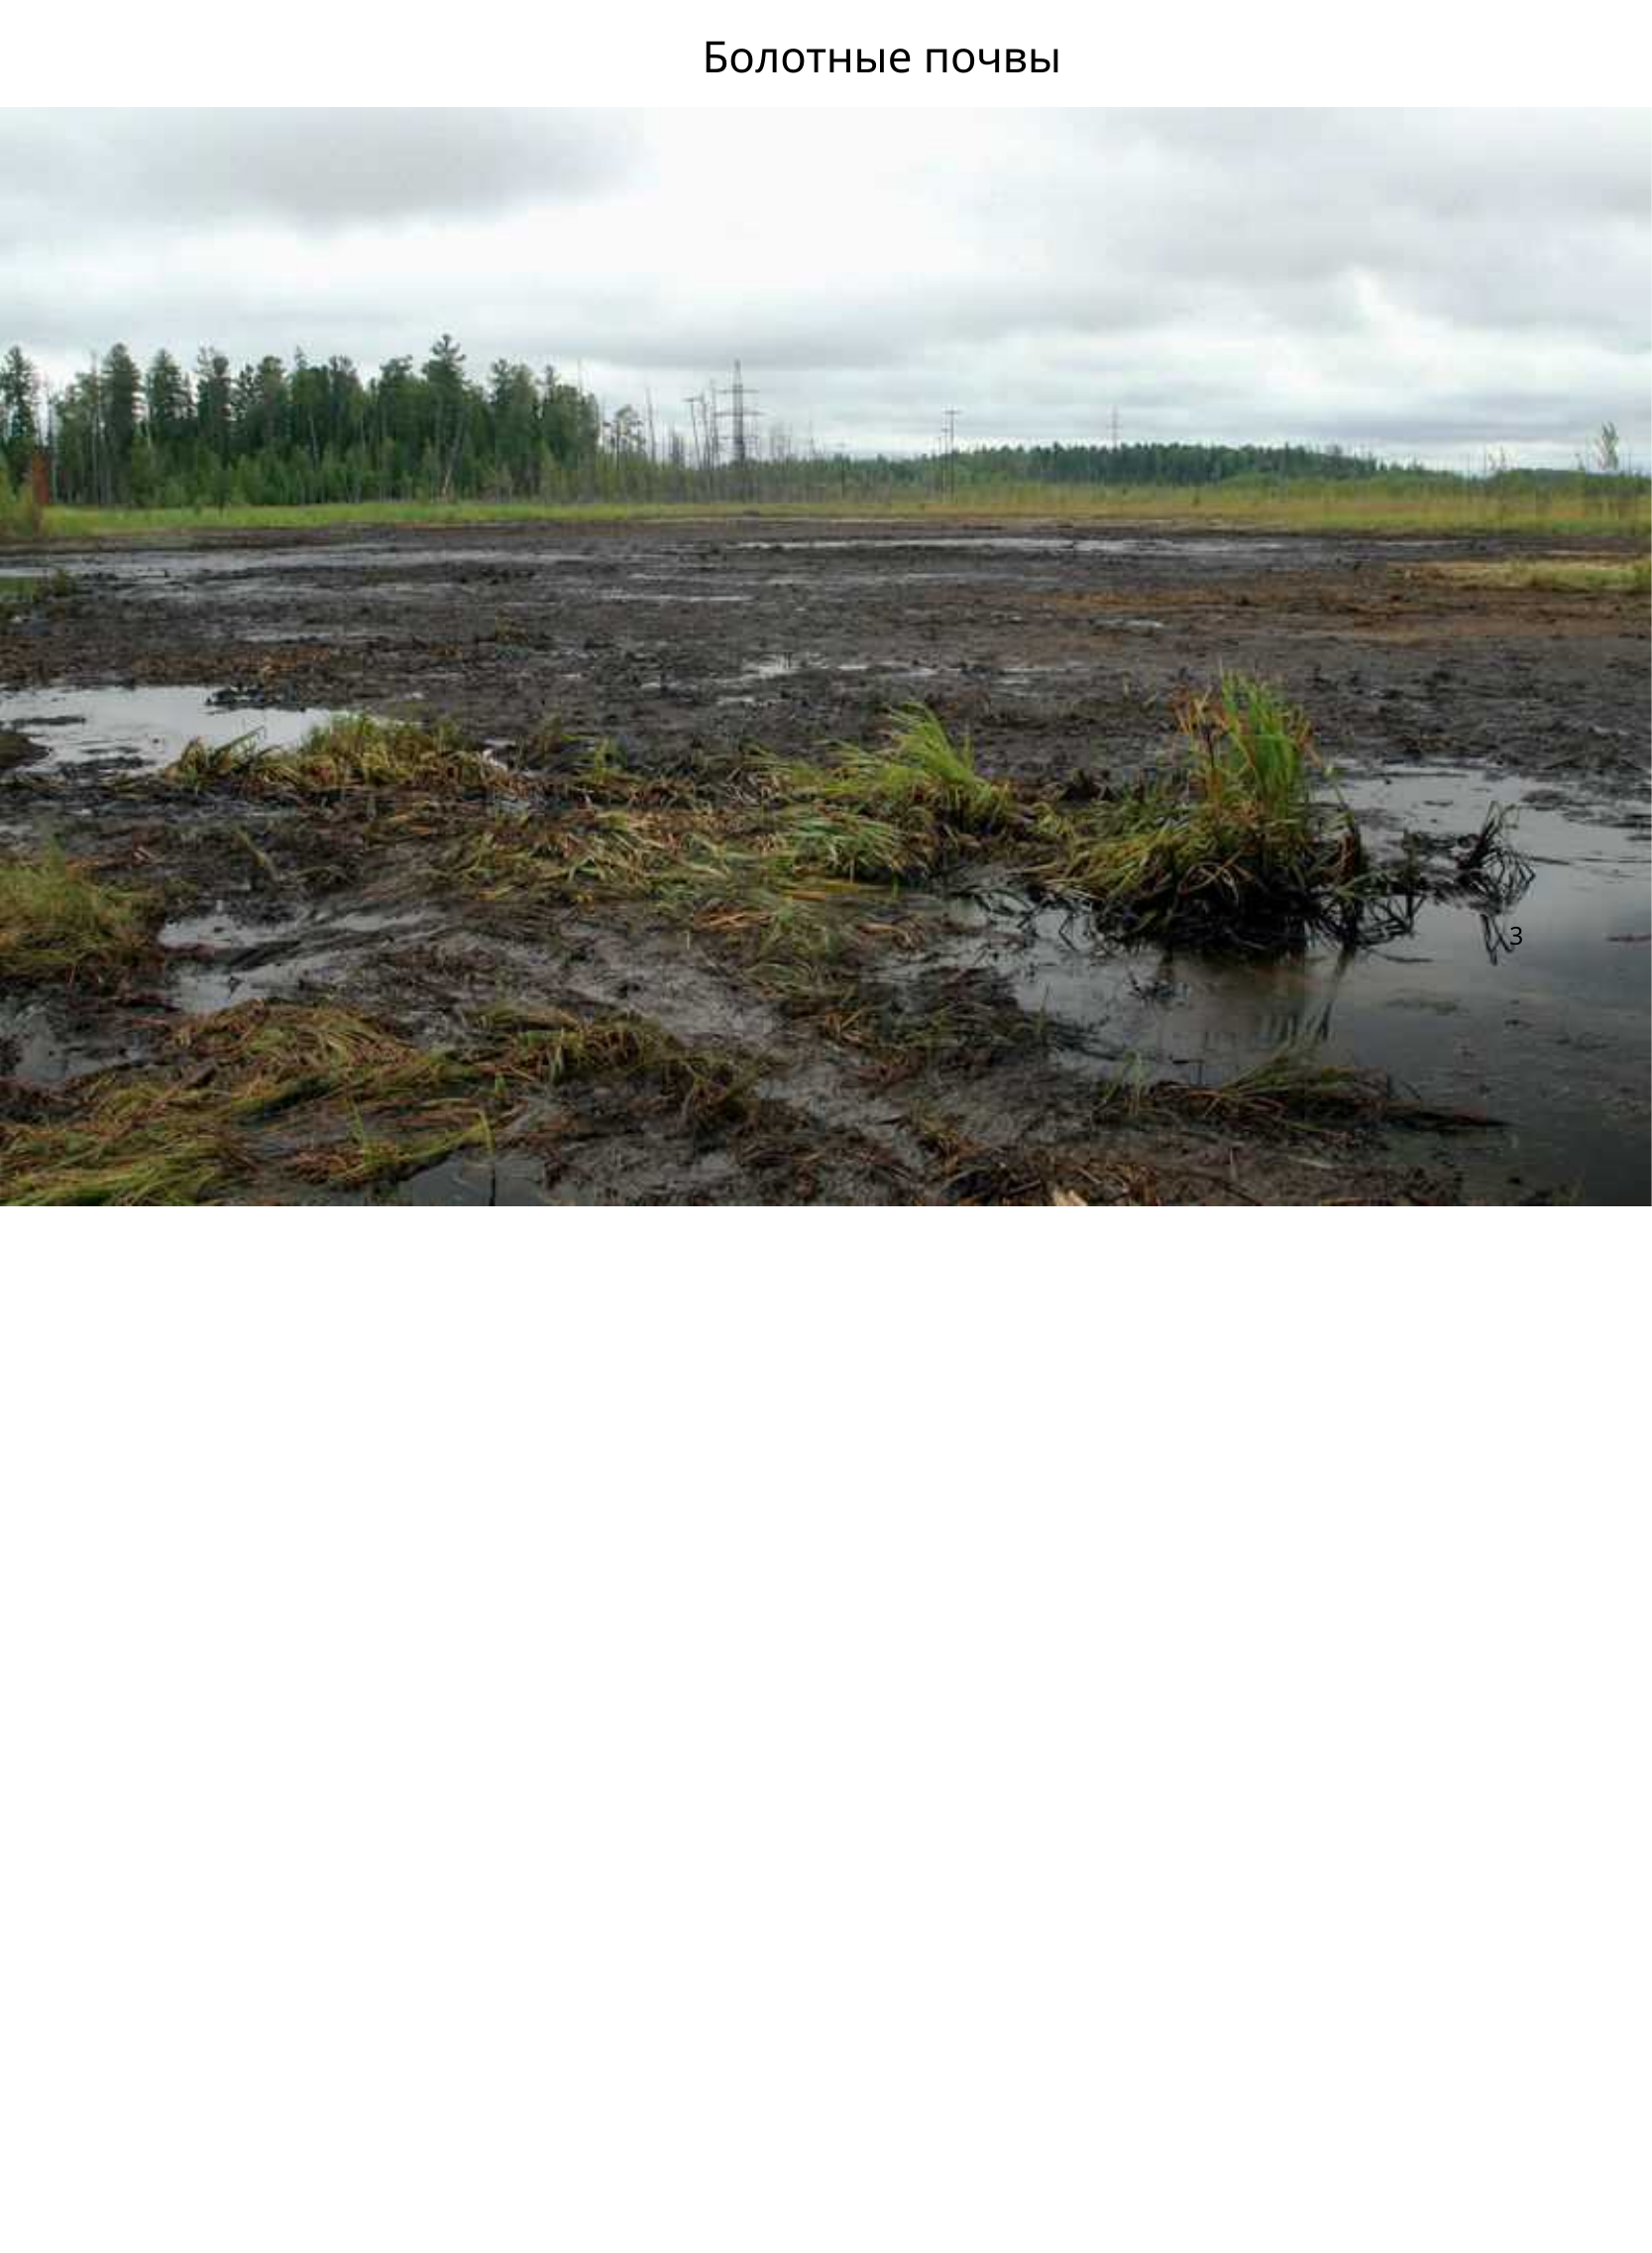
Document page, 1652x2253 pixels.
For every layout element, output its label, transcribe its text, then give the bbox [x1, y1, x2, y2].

picture [0, 106, 1652, 1206]
text_box Болотные почвы [687, 22, 1212, 90]
